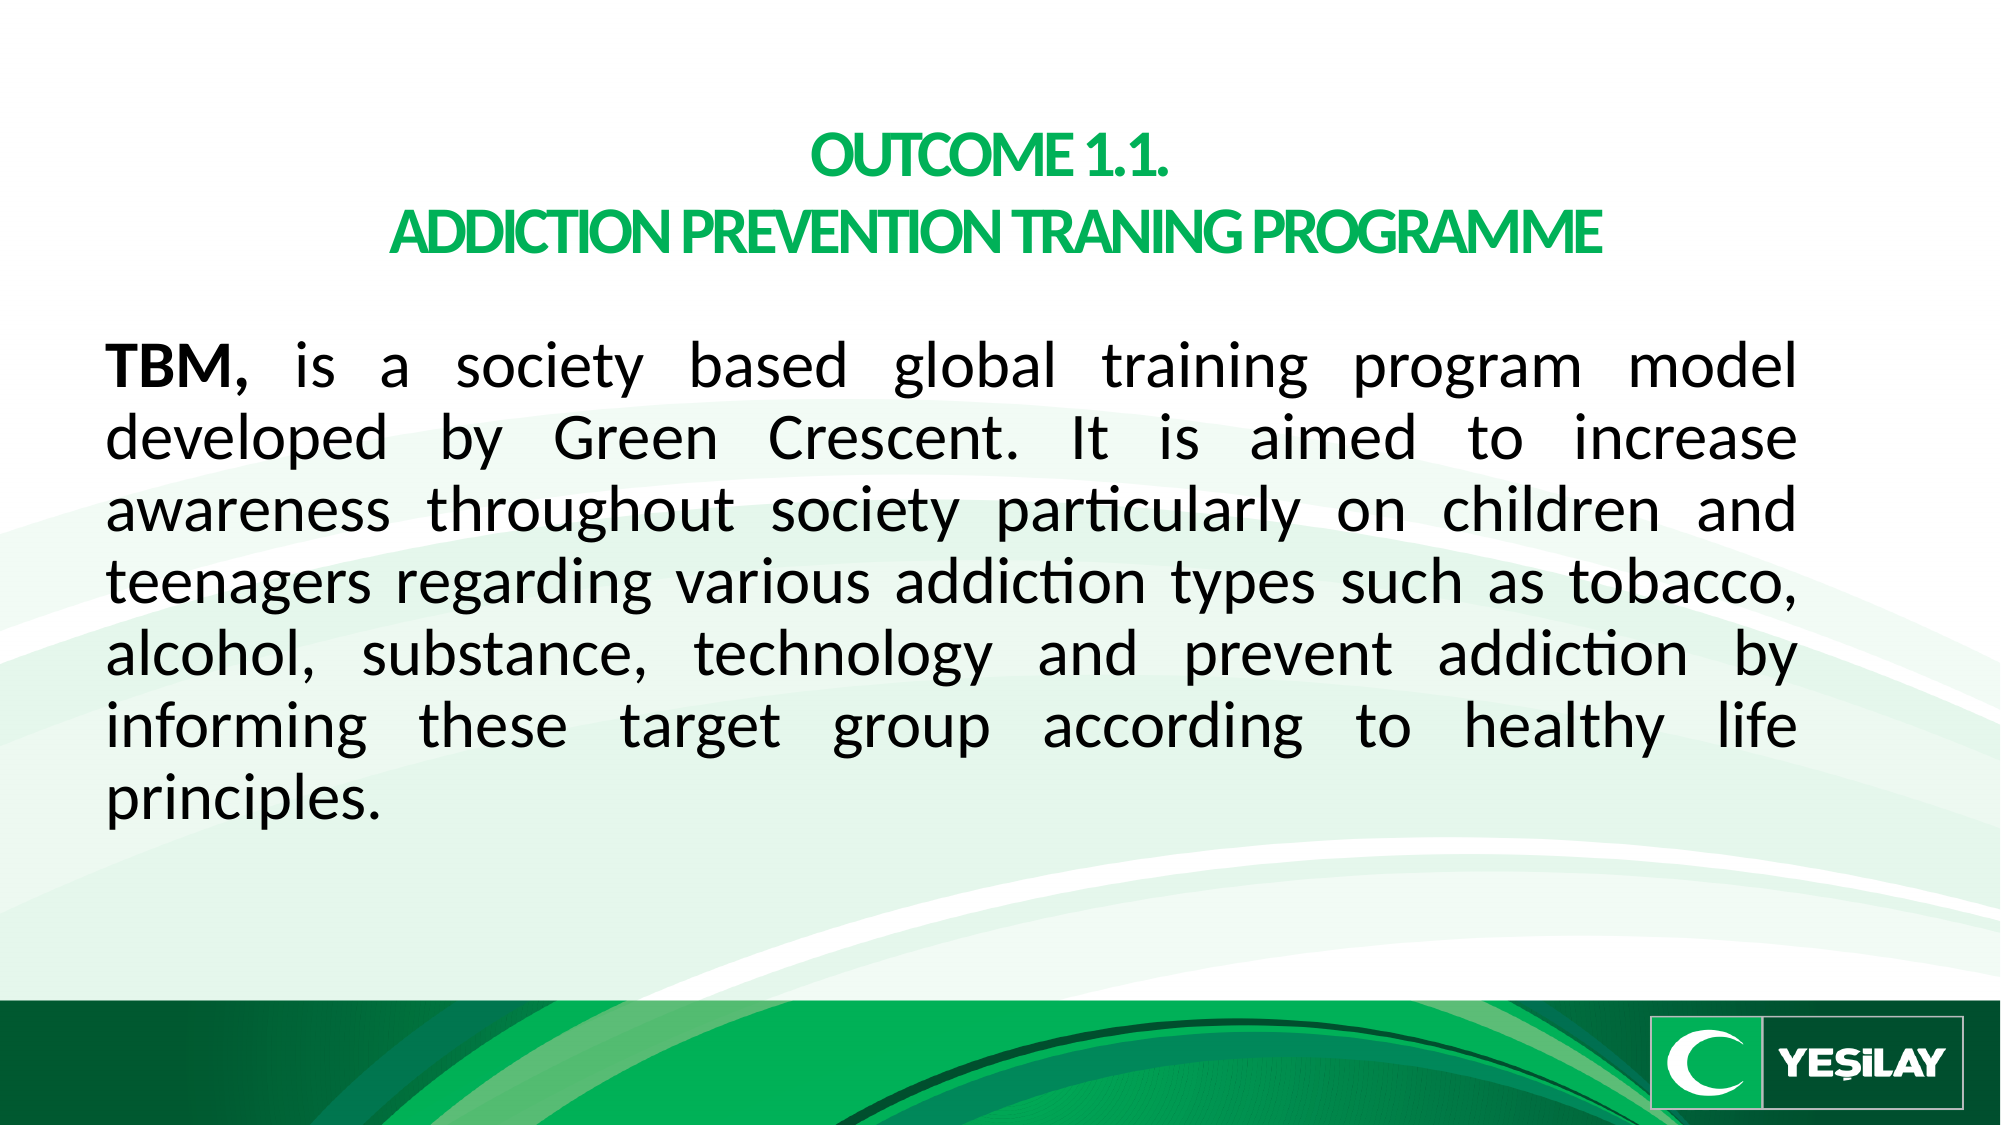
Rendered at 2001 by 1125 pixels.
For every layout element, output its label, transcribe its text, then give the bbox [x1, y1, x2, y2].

list TBM, is a society based global training program model developed by Green Crescent. It is aimed to increase awareness throughout society particularly on children and teenagers regarding various addiction types such as tobacco, alcohol, substance, technology and prevent addiction by informing these target group according to healthy life principles. [90, 231, 1816, 918]
title OUTCOME 1.1. ADDICTION PREVENTION TRANING PROGRAMME [137, 78, 1863, 291]
picture [0, 0, 2001, 1125]
